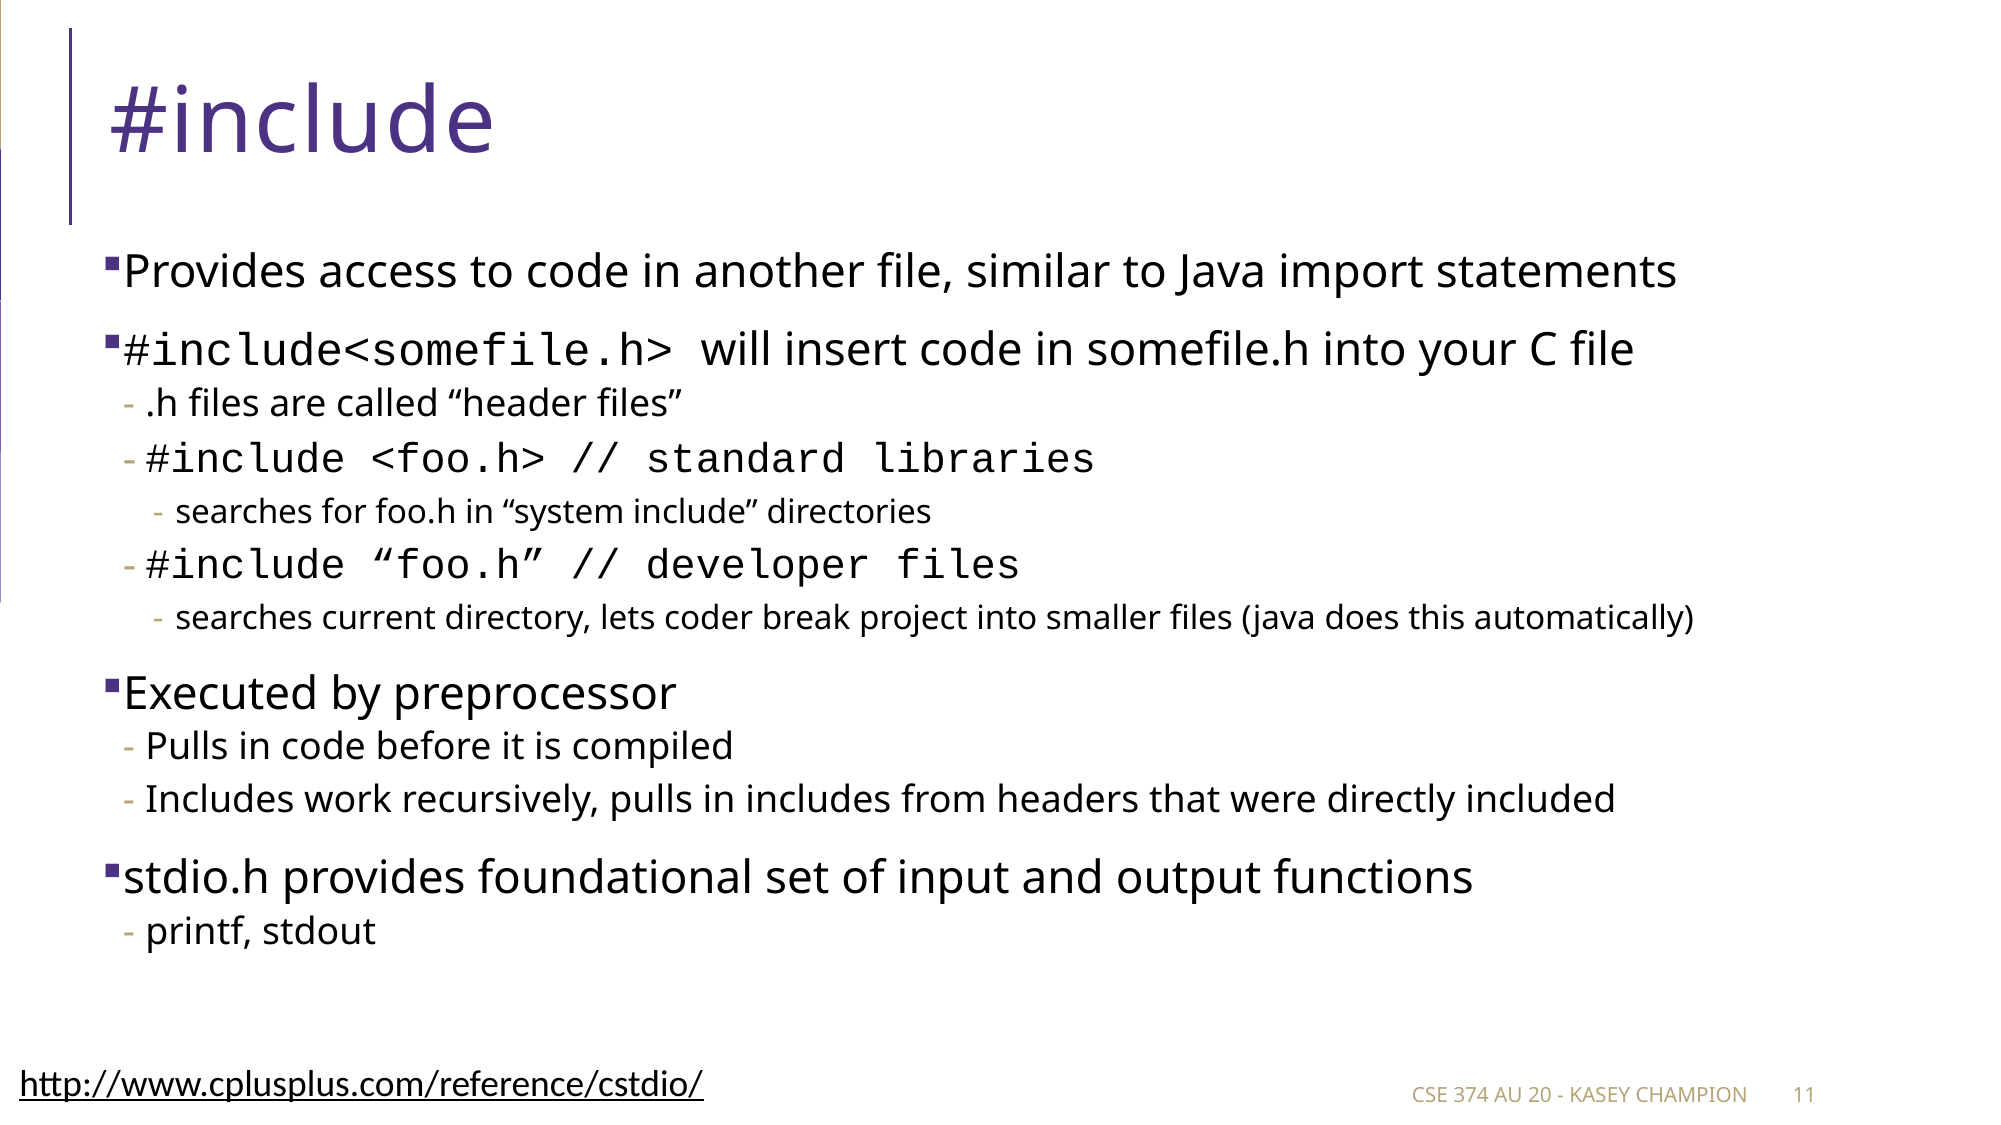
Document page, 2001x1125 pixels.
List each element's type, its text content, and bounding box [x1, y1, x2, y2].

text_box http://www.cplusplus.com/reference/cstdio/ [4, 1051, 728, 1112]
slide_number 11 [1777, 1073, 1938, 1119]
list Provides access to code in another file, similar to Java import statements #include<somefile.h> will insert code in somefile.h into your C file .h files are called “header files” #include <foo.h> // standard libraries searches for foo.h in “system include” directories #include “foo.h” // developer files searches current directory, lets coder break project into smaller files (java does this automatically) Executed by preprocessor Pulls in code before it is compiled Includes work recursively, pulls in includes from headers that were directly included stdio.h provides foundational set of input and output functions printf, stdout [94, 240, 1930, 1035]
footer CSE 374 au 20 - Kasey Champion [794, 1073, 1763, 1119]
title #include [94, 43, 1930, 210]
